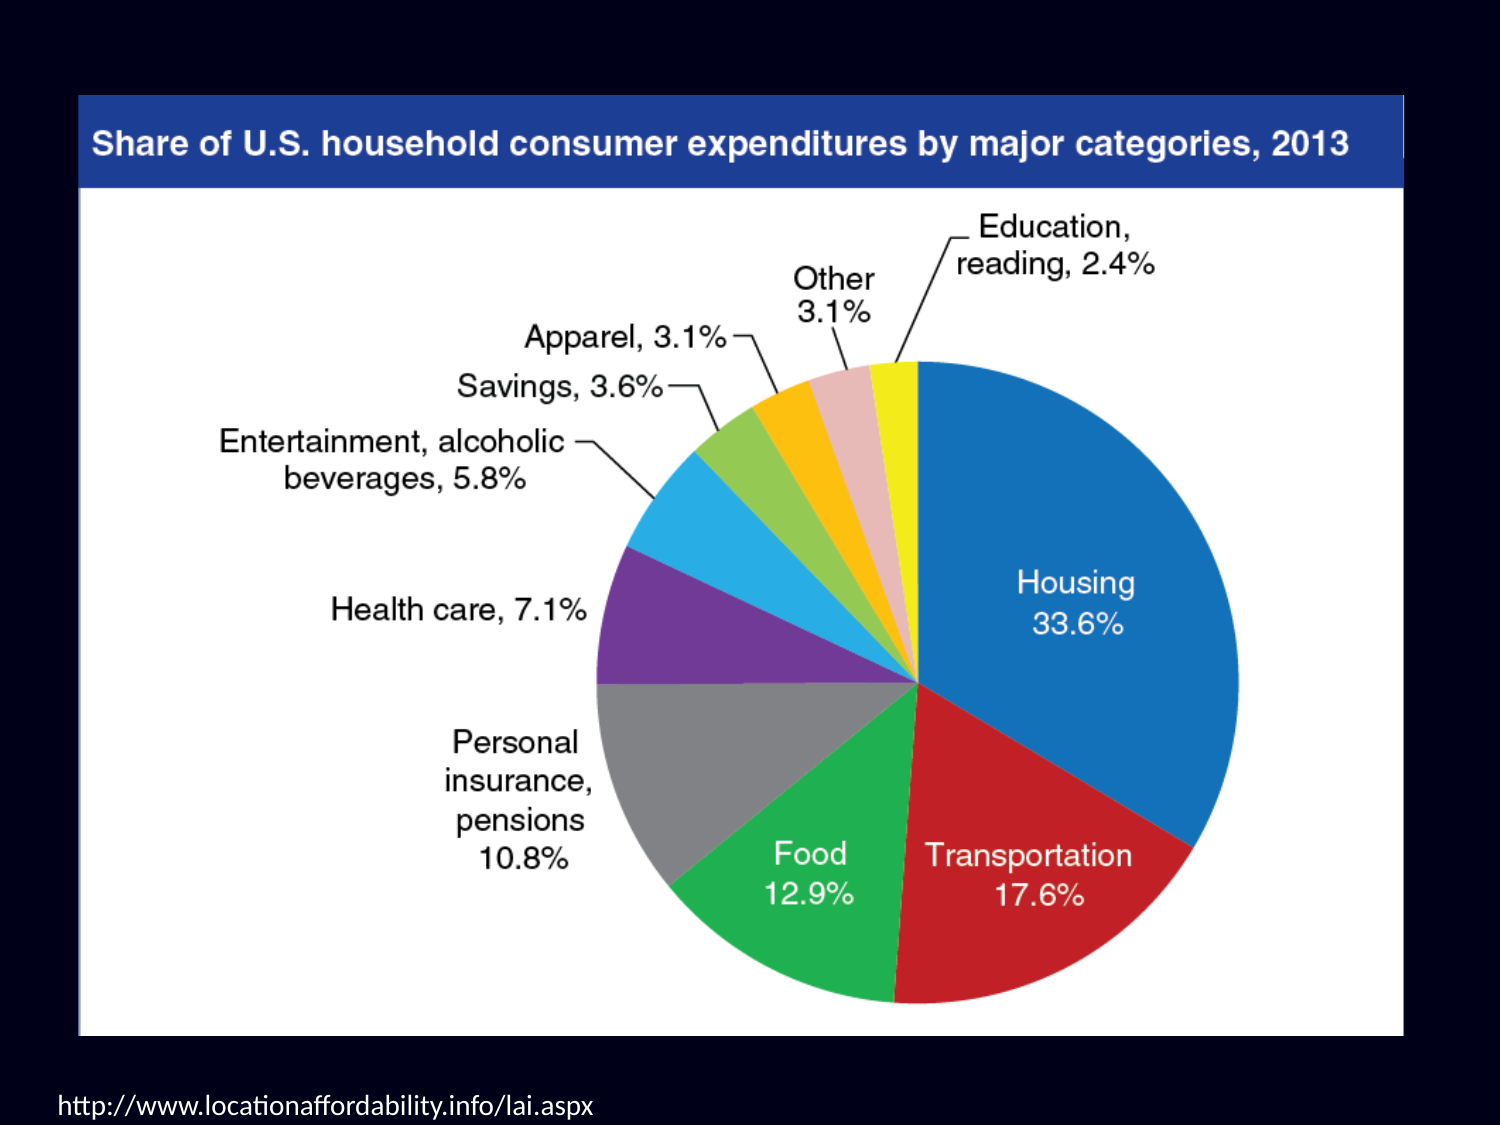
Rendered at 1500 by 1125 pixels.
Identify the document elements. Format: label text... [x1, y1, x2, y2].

picture [78, 94, 1405, 1036]
text_box http://www.locationaffordability.info/lai.aspx [42, 1078, 609, 1125]
